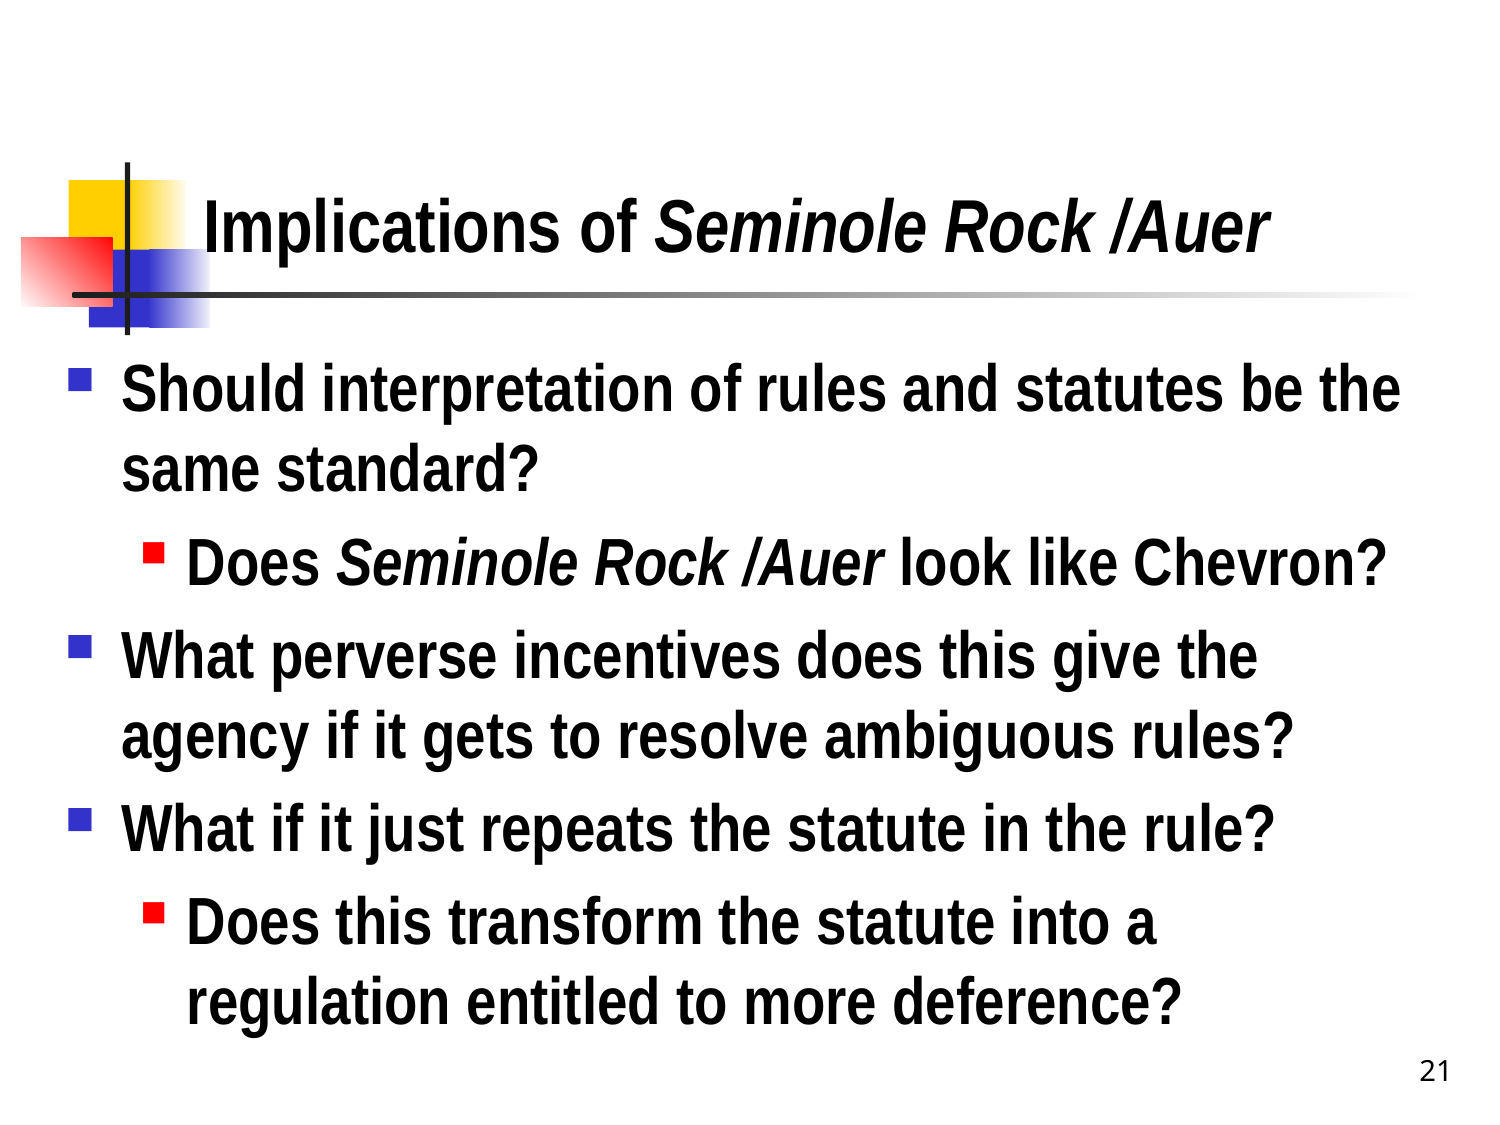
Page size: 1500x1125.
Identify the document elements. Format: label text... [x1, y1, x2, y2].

slide_number 21 [1155, 1024, 1468, 1100]
title Implications of Seminole Rock /Auer [188, 35, 1468, 275]
list Should interpretation of rules and statutes be the same standard? Does Seminole Rock /Auer look like Chevron? What perverse incentives does this give the agency if it gets to resolve ambiguous rules? What if it just repeats the statute in the rule? Does this transform the statute into a regulation entitled to more deference? [50, 337, 1450, 1075]
